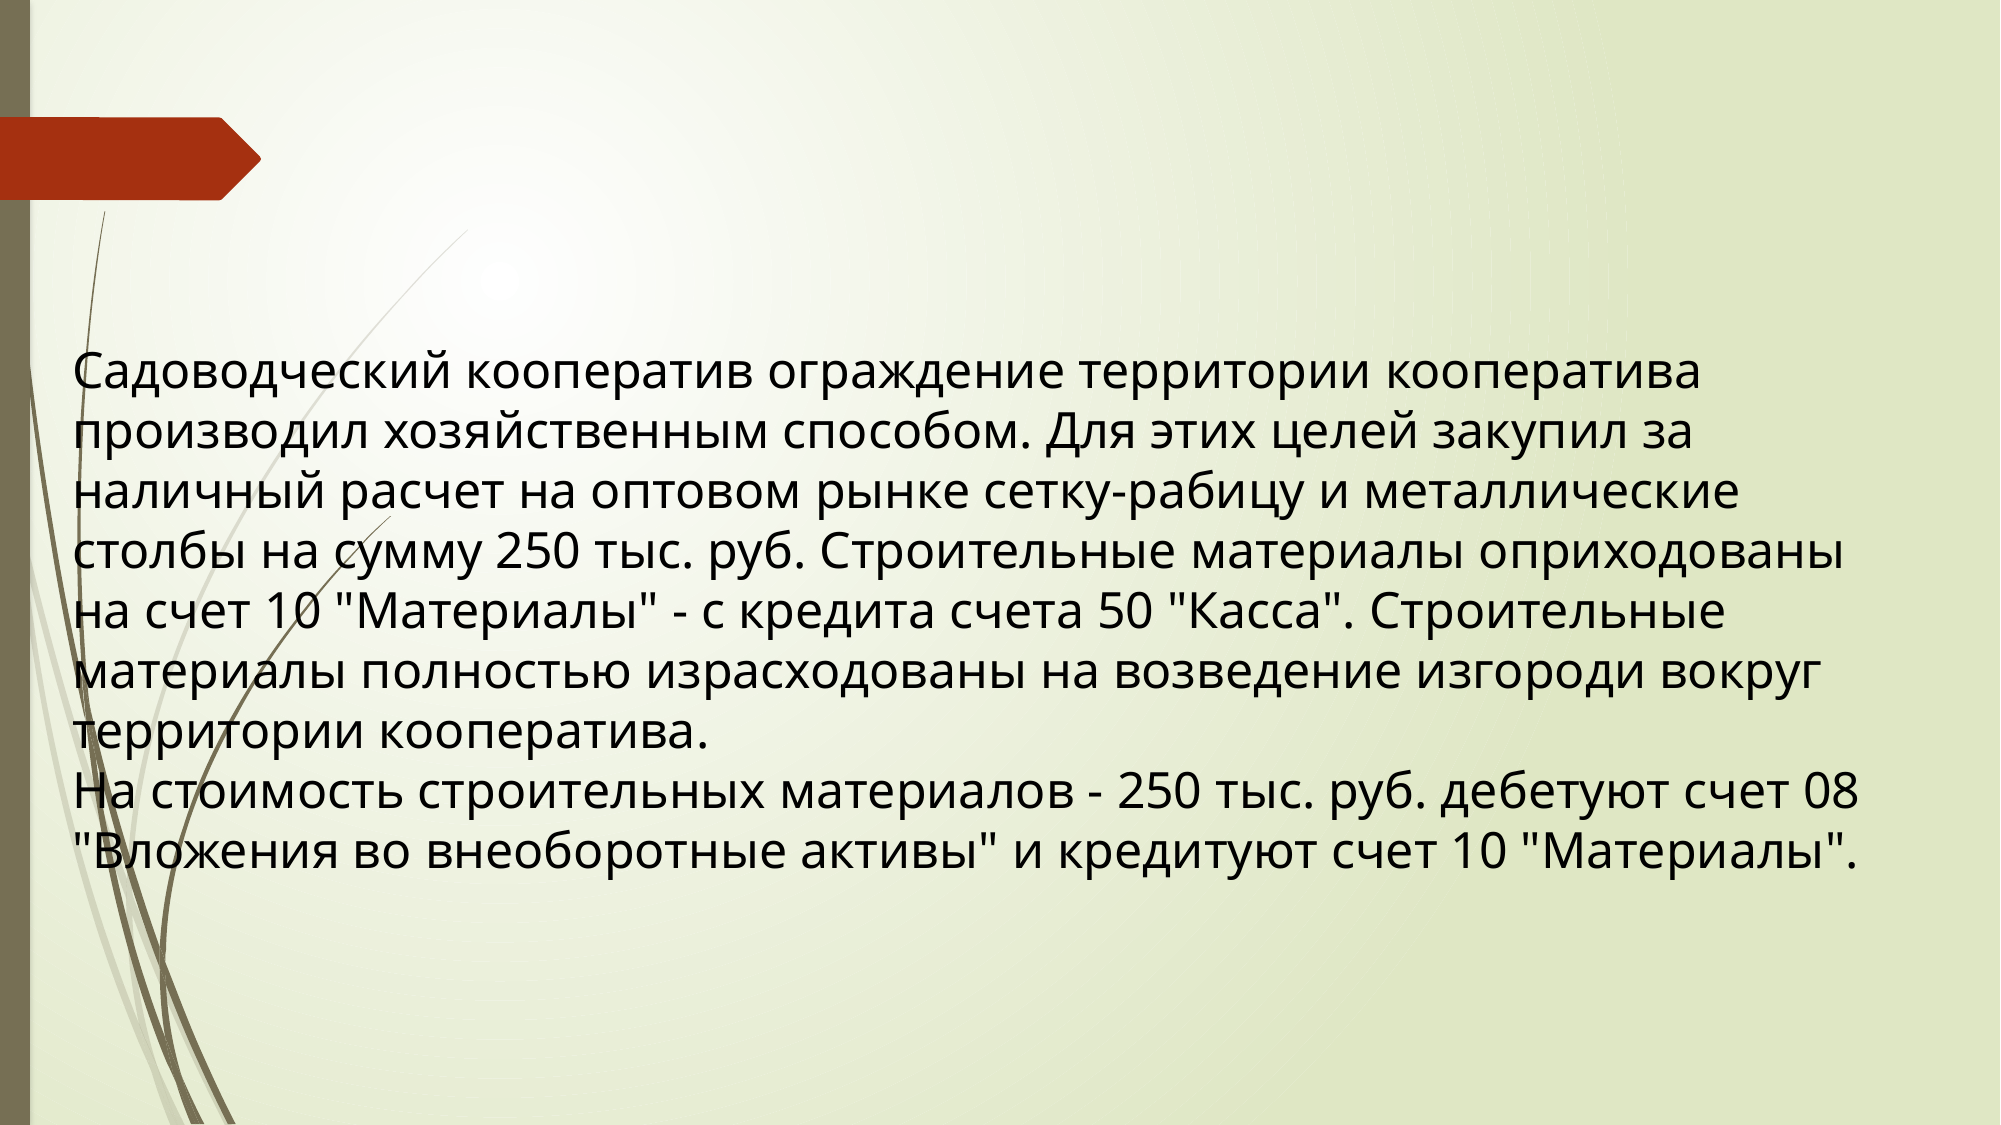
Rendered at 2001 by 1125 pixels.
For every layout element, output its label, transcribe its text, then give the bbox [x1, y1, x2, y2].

text_box Садоводческий кооператив ограждение территории кооператива производил хозяйственным способом. Для этих целей закупил за наличный расчет на оптовом рынке сетку-рабицу и металлические столбы на сумму 250 тыс. руб. Строительные материалы оприходованы на счет 10 "Материалы" - с кредита счета 50 "Касса". Строительные материалы полностью израсходованы на возведение изгороди вокруг территории кооператива. На стоимость строительных материалов - 250 тыс. руб. дебетуют счет 08 "Вложения во внеоборотные активы" и кредитуют счет 10 "Материалы". [57, 331, 1928, 886]
